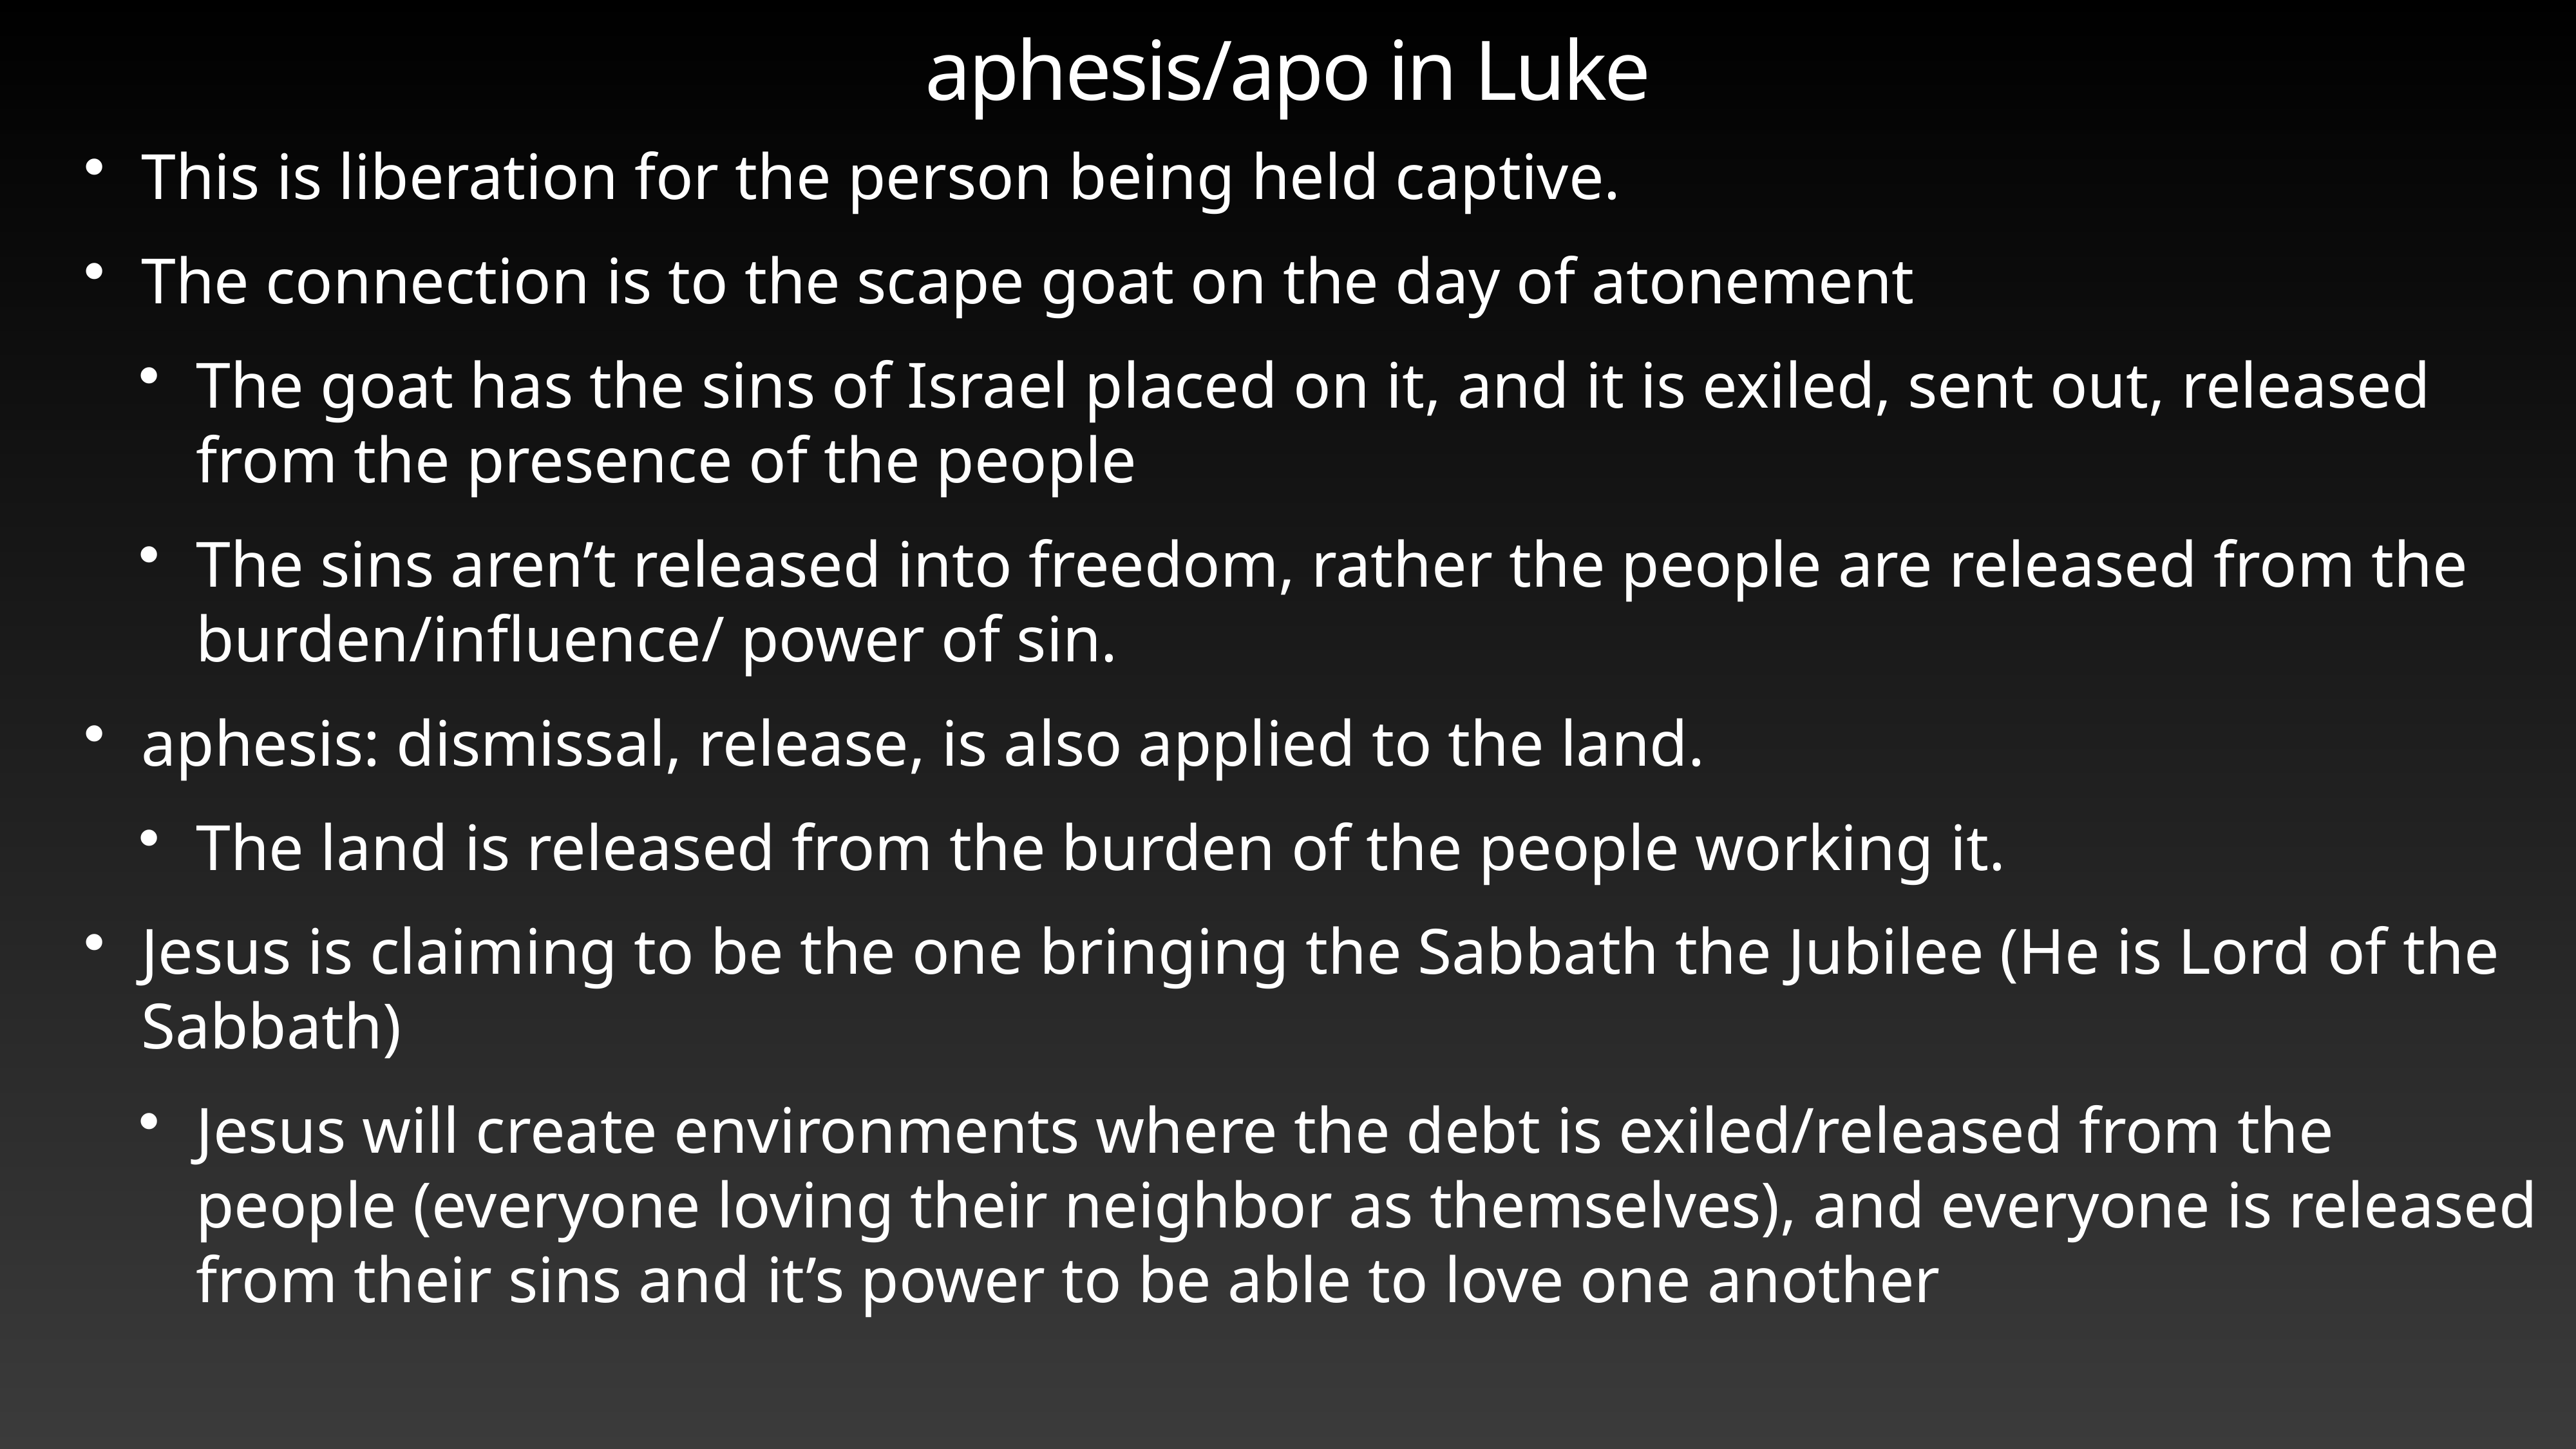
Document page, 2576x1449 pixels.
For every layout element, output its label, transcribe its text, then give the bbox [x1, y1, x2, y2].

text_box This is liberation for the person being held captive. The connection is to the scape goat on the day of atonement The goat has the sins of Israel placed on it, and it is exiled, sent out, released from the presence of the people The sins aren’t released into freedom, rather the people are released from the burden/influence/ power of sin. aphesis: dismissal, release, is also applied to the land. The land is released from the burden of the people working it. Jesus is claiming to be the one bringing the Sabbath the Jubilee (He is Lord of the Sabbath) Jesus will create environments where the debt is exiled/released from the people (everyone loving their neighbor as themselves), and everyone is released from their sins and it’s power to be able to love one another [24, 131, 2552, 1426]
title aphesis/apo in Luke [0, 1, 2576, 122]
